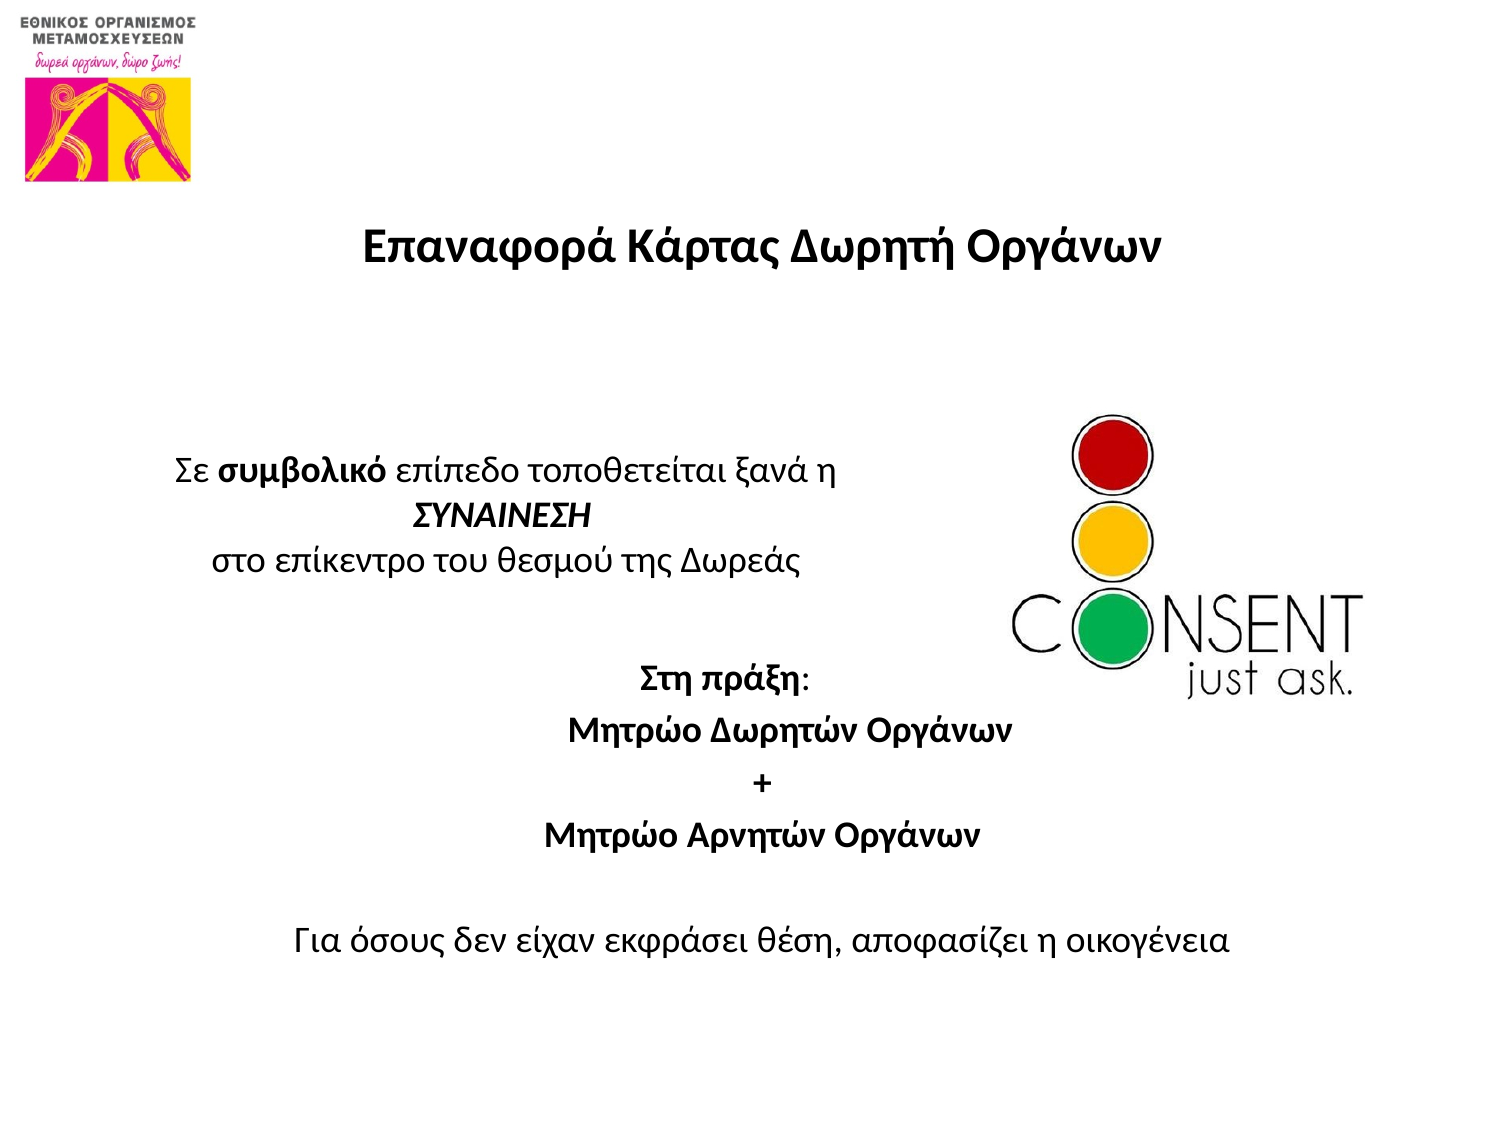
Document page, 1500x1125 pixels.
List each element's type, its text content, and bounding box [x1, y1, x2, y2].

picture [962, 399, 1410, 713]
list Στη πράξη: Μητρώο Δωρητών Οργάνων + Μητρώο Αρνητών Οργάνων Για όσους δεν είχαν εκφράσει θέση, αποφασίζει η οικογένεια [87, 645, 1438, 976]
text_box Σε συμβολικό επίπεδο τοποθετείται ξανά η ΣΥΝΑΙΝΕΣΗ στο επίκεντρο του θεσμού της Δωρεάς [75, 425, 938, 600]
title Επαναφορά Κάρτας Δωρητή Οργάνων [87, 125, 1438, 300]
picture [16, 12, 201, 188]
